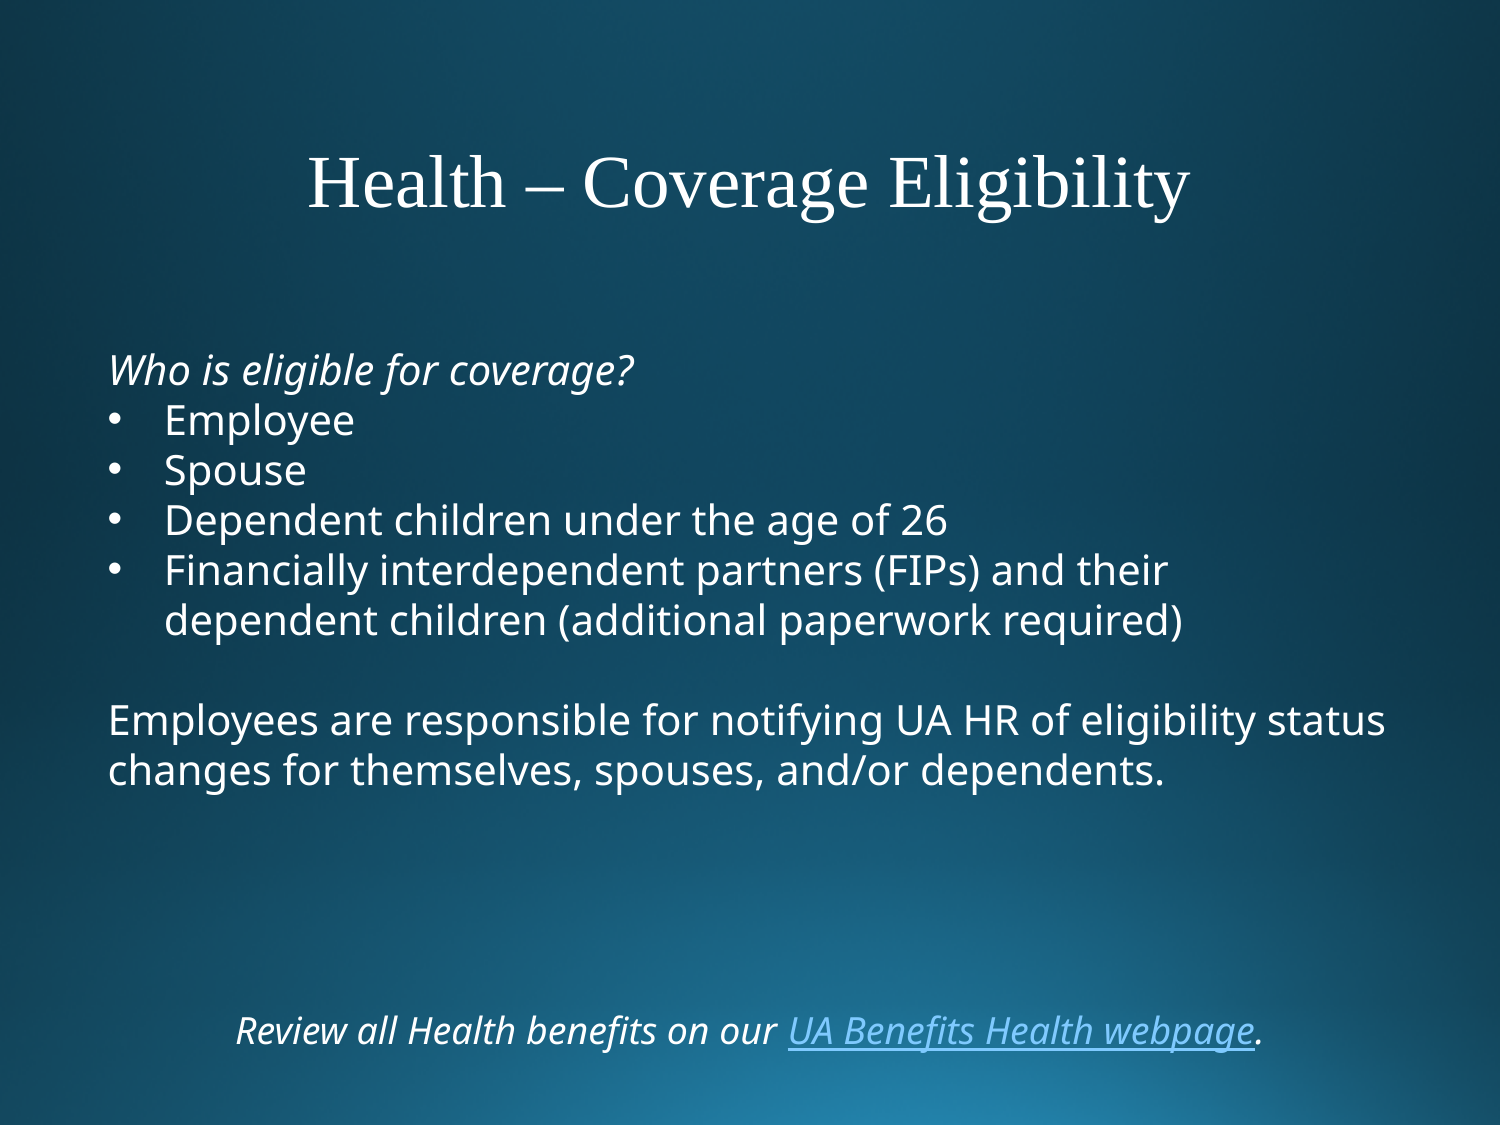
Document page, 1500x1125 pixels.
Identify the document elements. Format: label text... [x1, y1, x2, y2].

title Health – Coverage Eligibility [166, 124, 1334, 245]
text_box Who is eligible for coverage? Employee Spouse Dependent children under the age of 26 Financially interdependent partners (FIPs) and their dependent children (additional paperwork required) Employees are responsible for notifying UA HR of eligibility status changes for themselves, spouses, and/or dependents. [92, 336, 1407, 801]
picture [0, 0, 1500, 1125]
text_box Review all Health benefits on our UA Benefits Health webpage. [92, 1000, 1407, 1066]
